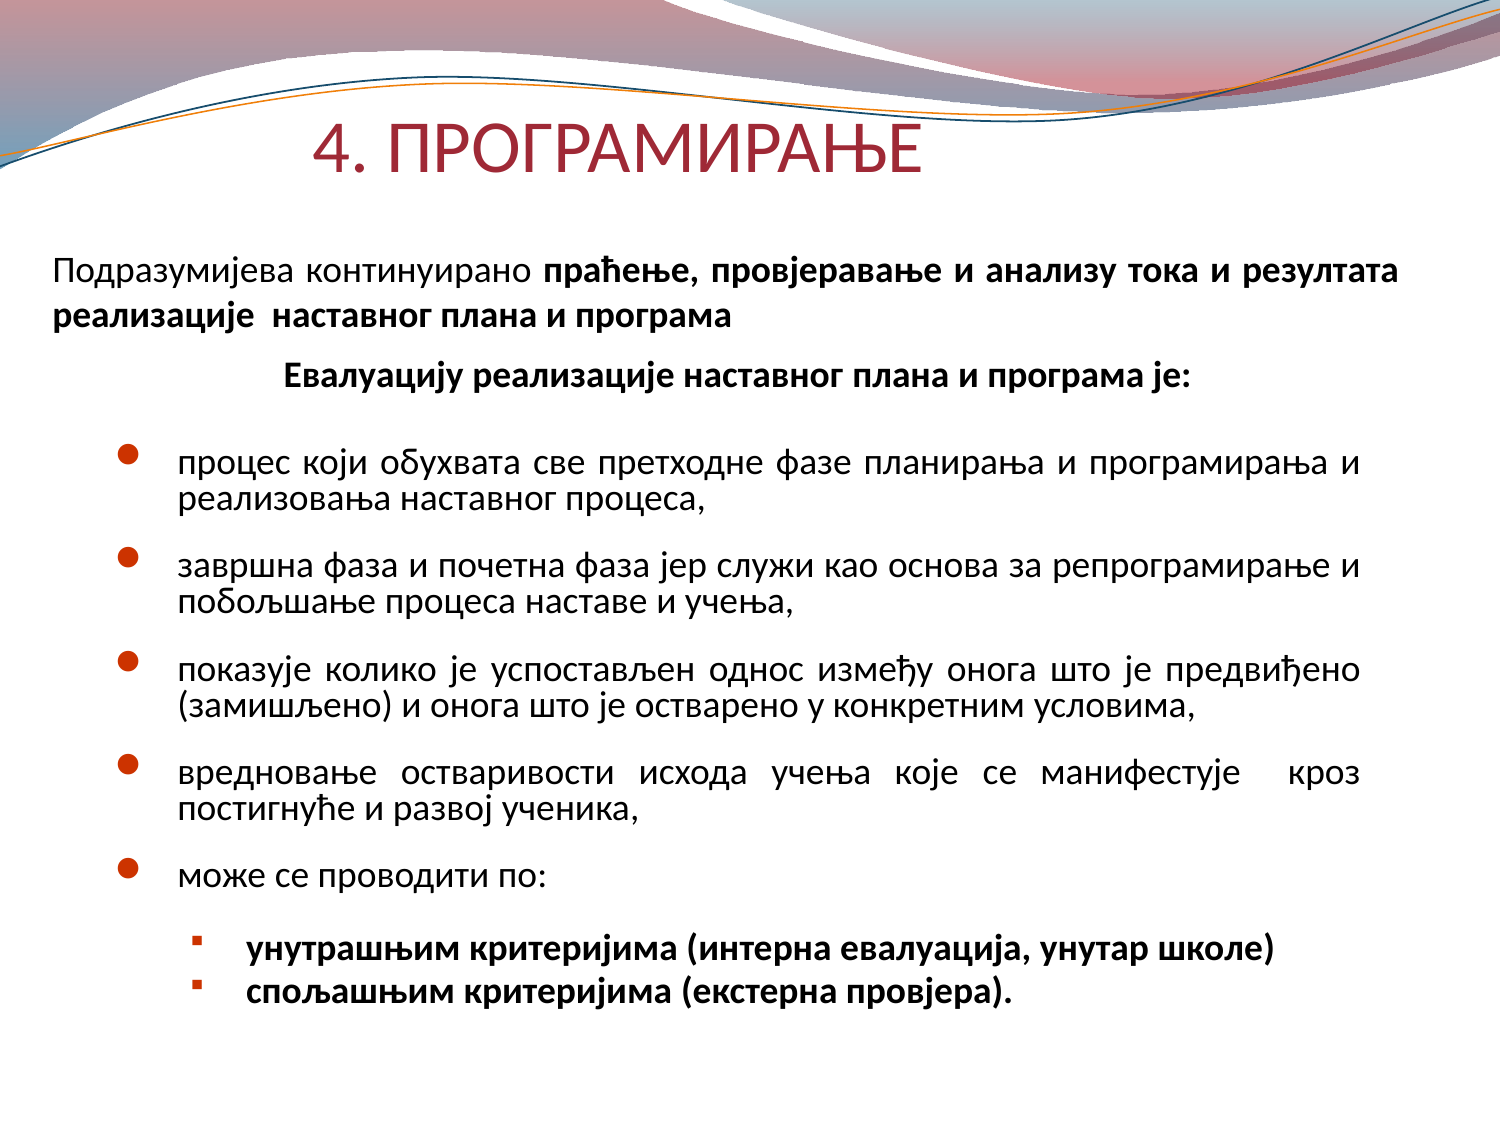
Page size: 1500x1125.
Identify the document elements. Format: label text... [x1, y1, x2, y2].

title 4. ПРОГРАМИРАЊЕ [312, 87, 1000, 188]
list Евалуацију реализације наставног плана и програма је: процес који обухвата све претходне фазе планирања и програмирања и реализовања наставног процеса, завршна фаза и почетна фаза јер служи као основа за репрограмирање и побољшање процеса наставе и учења, показује колико је успостављен однос између онога што је предвиђено (замишљено) и онога што је остварено у конкретним условима, вредновање остваривости исхода учења које се манифестује кроз постигнуће и развој ученика, може се проводити по: унутрашњим критеријима (интерна евалуација, унутар школе) спољашњим критеријима (екстерна провјера). [99, 470, 1376, 1125]
text_box Подразумијева континуирано праћењe, провјеравaње и анaлизу тока и резултата реализације наставног плана и програма [37, 237, 1425, 470]
